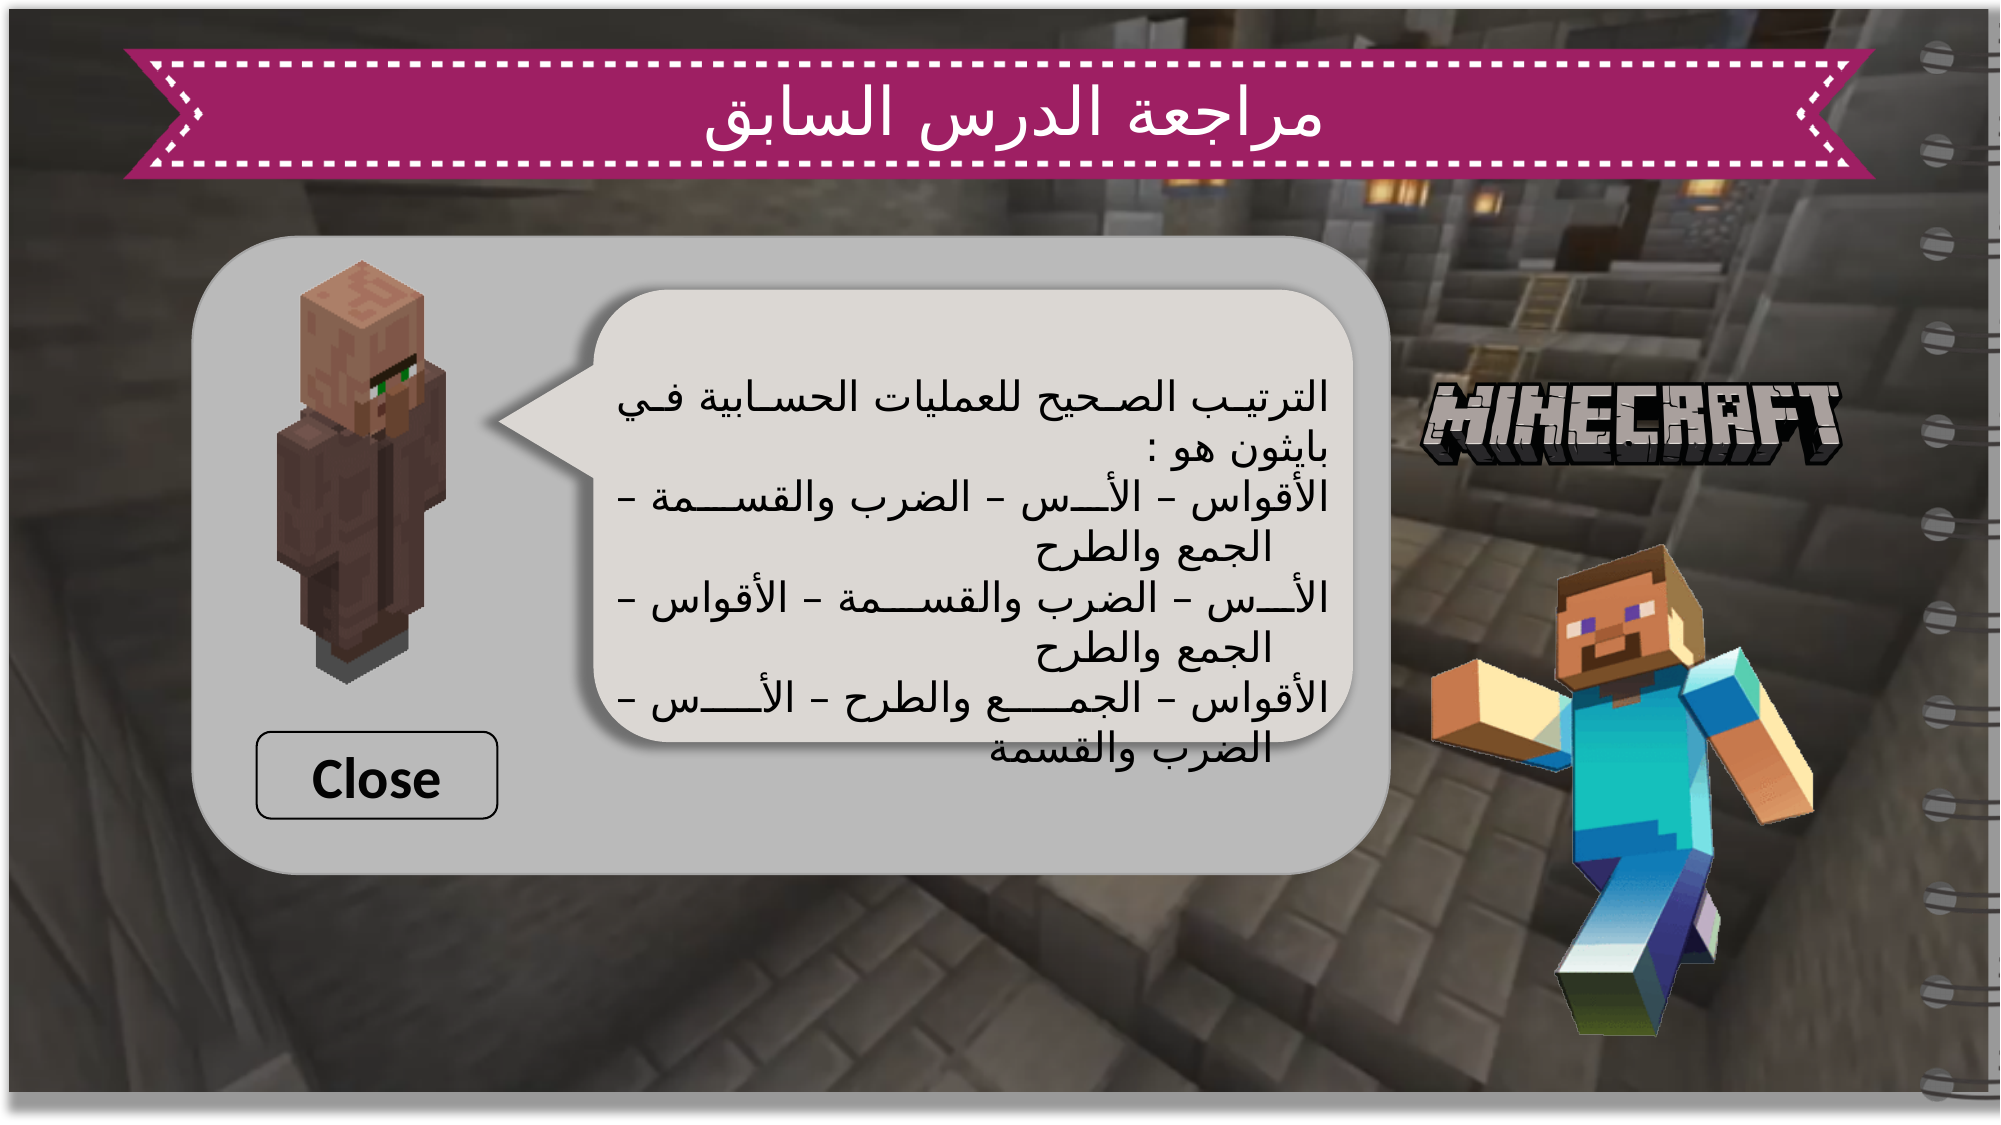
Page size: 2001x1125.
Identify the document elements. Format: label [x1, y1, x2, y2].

text_box [8, 8, 1989, 1093]
text_box [168, 236, 1390, 874]
text_box [59, 18, 1939, 244]
picture [1308, 23, 2000, 1125]
